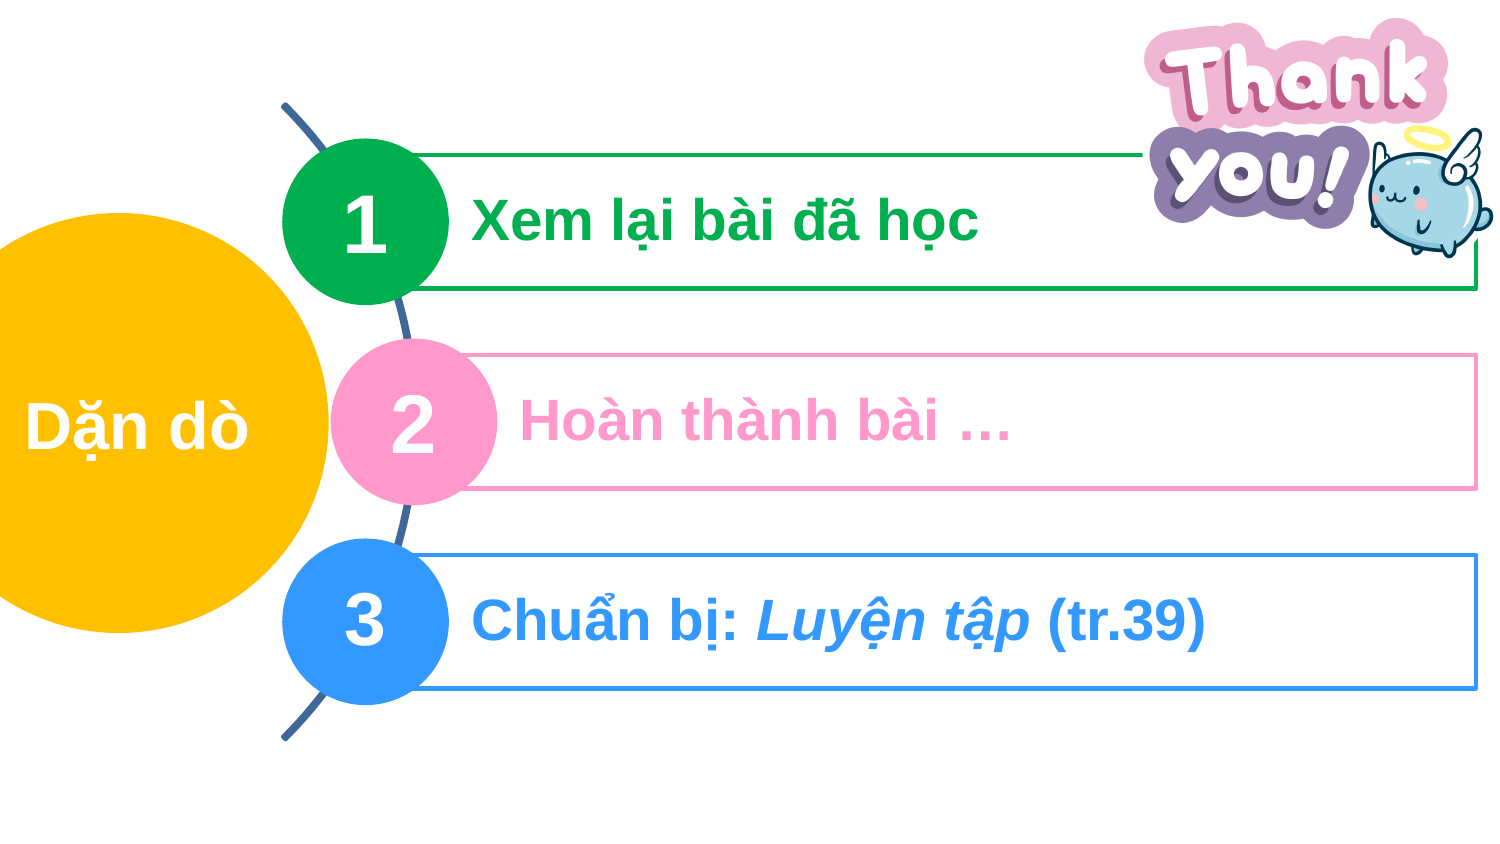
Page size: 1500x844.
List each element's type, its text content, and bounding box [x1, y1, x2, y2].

text_box Dặn dò [0, 210, 330, 636]
text_box Chuẩn bị: Luyện tập (tr.39) [417, 553, 1478, 691]
picture [1137, 11, 1500, 266]
text_box [395, 507, 411, 544]
text_box [280, 102, 325, 150]
text_box Hoàn thành bài … [466, 353, 1478, 491]
text_box 3 [280, 536, 451, 708]
text_box Xem lại bài đã học [417, 153, 1478, 291]
text_box 1 [280, 136, 451, 308]
text_box [280, 693, 325, 742]
text_box 2 [328, 336, 500, 508]
text_box [395, 300, 411, 337]
